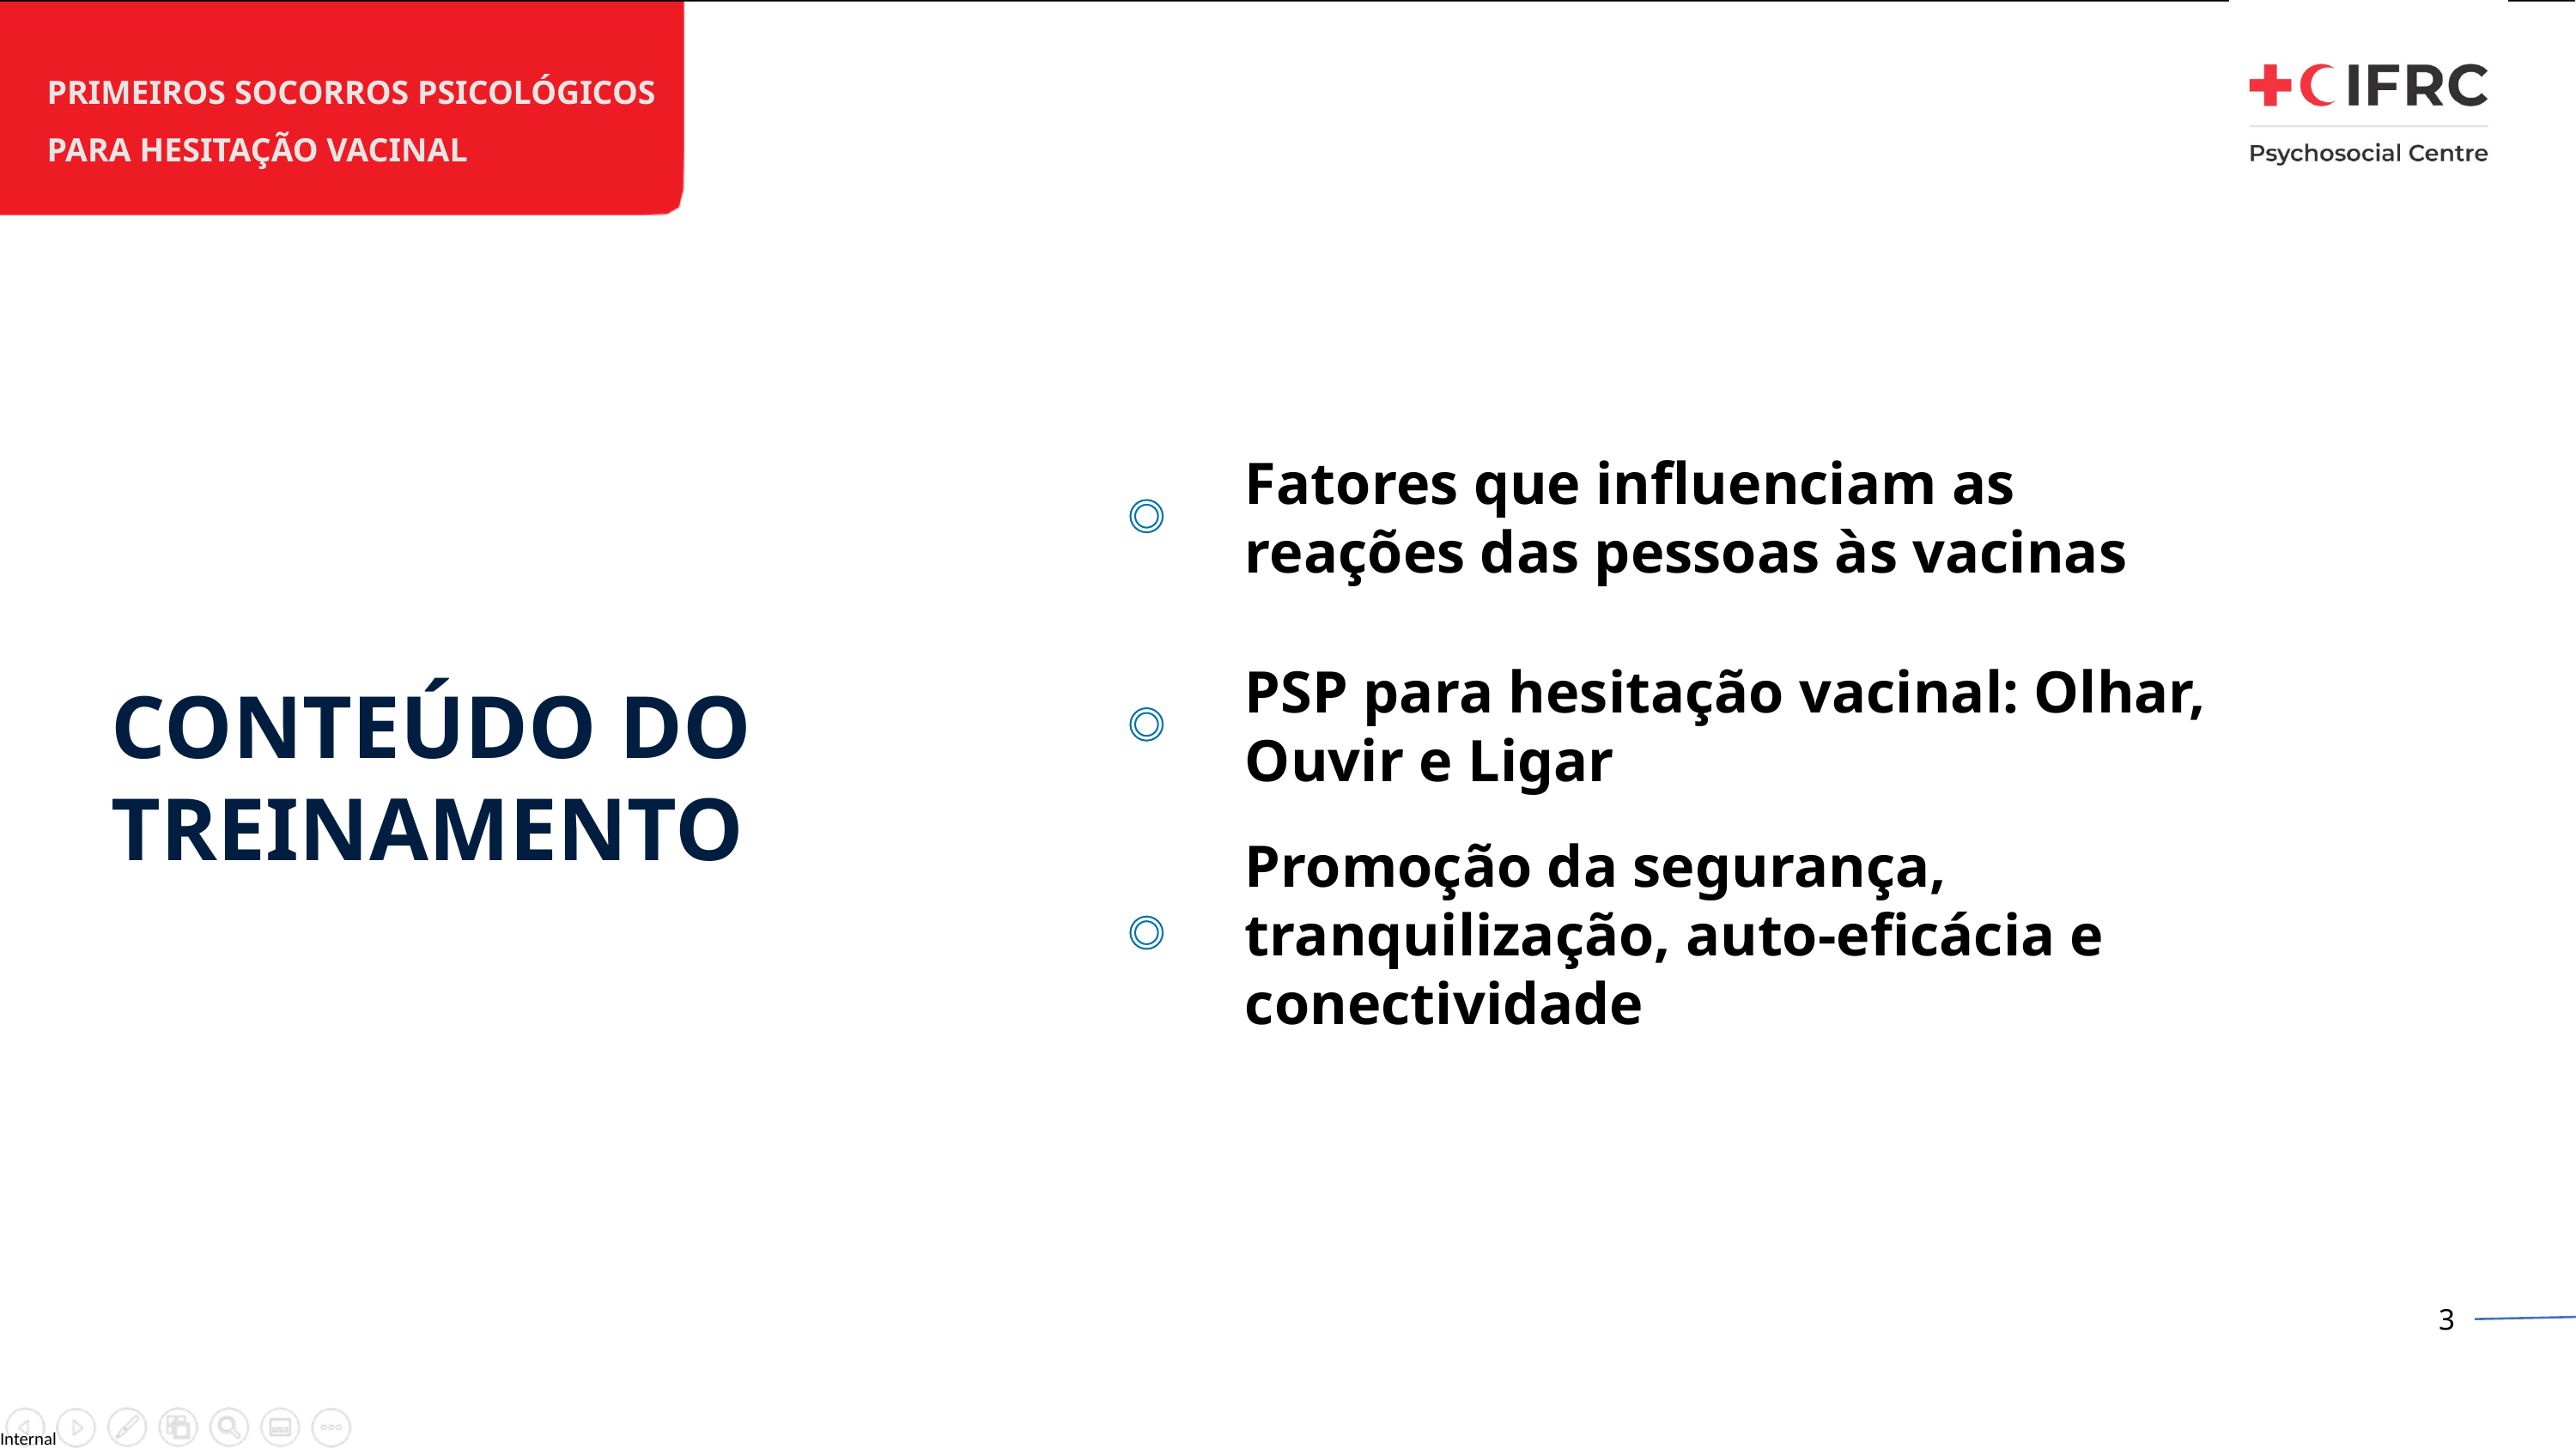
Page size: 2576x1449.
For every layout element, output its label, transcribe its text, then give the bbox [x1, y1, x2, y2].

text_box PRIMEIROS SOCORROS PSICOLÓGICOS PARA HESITAÇÃO VACINAL [33, 52, 703, 169]
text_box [1130, 440, 2233, 592]
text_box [1130, 648, 2233, 801]
picture [0, 0, 2576, 1449]
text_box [1130, 822, 2233, 1044]
text_box CONTEÚDO DO TREINAMENTO [99, 665, 1207, 885]
